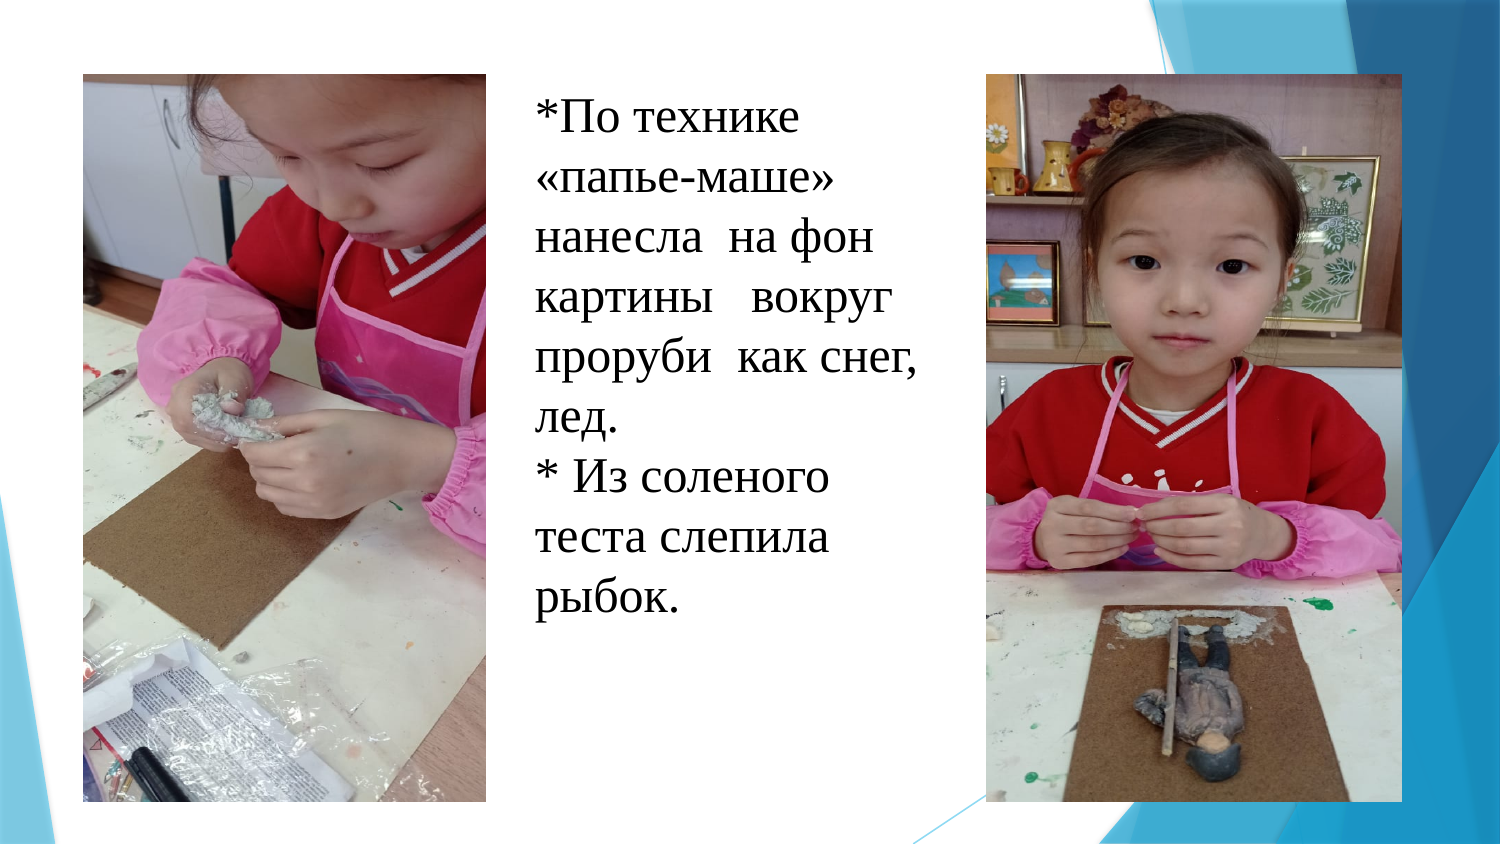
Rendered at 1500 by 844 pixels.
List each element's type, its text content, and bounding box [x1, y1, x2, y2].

picture [82, 74, 487, 802]
title *По технике «папье-маше» нанесла на фон картины вокруг проруби как снег, лед. * Из соленого теста слепила рыбок. [519, 75, 953, 785]
picture [985, 74, 1402, 802]
